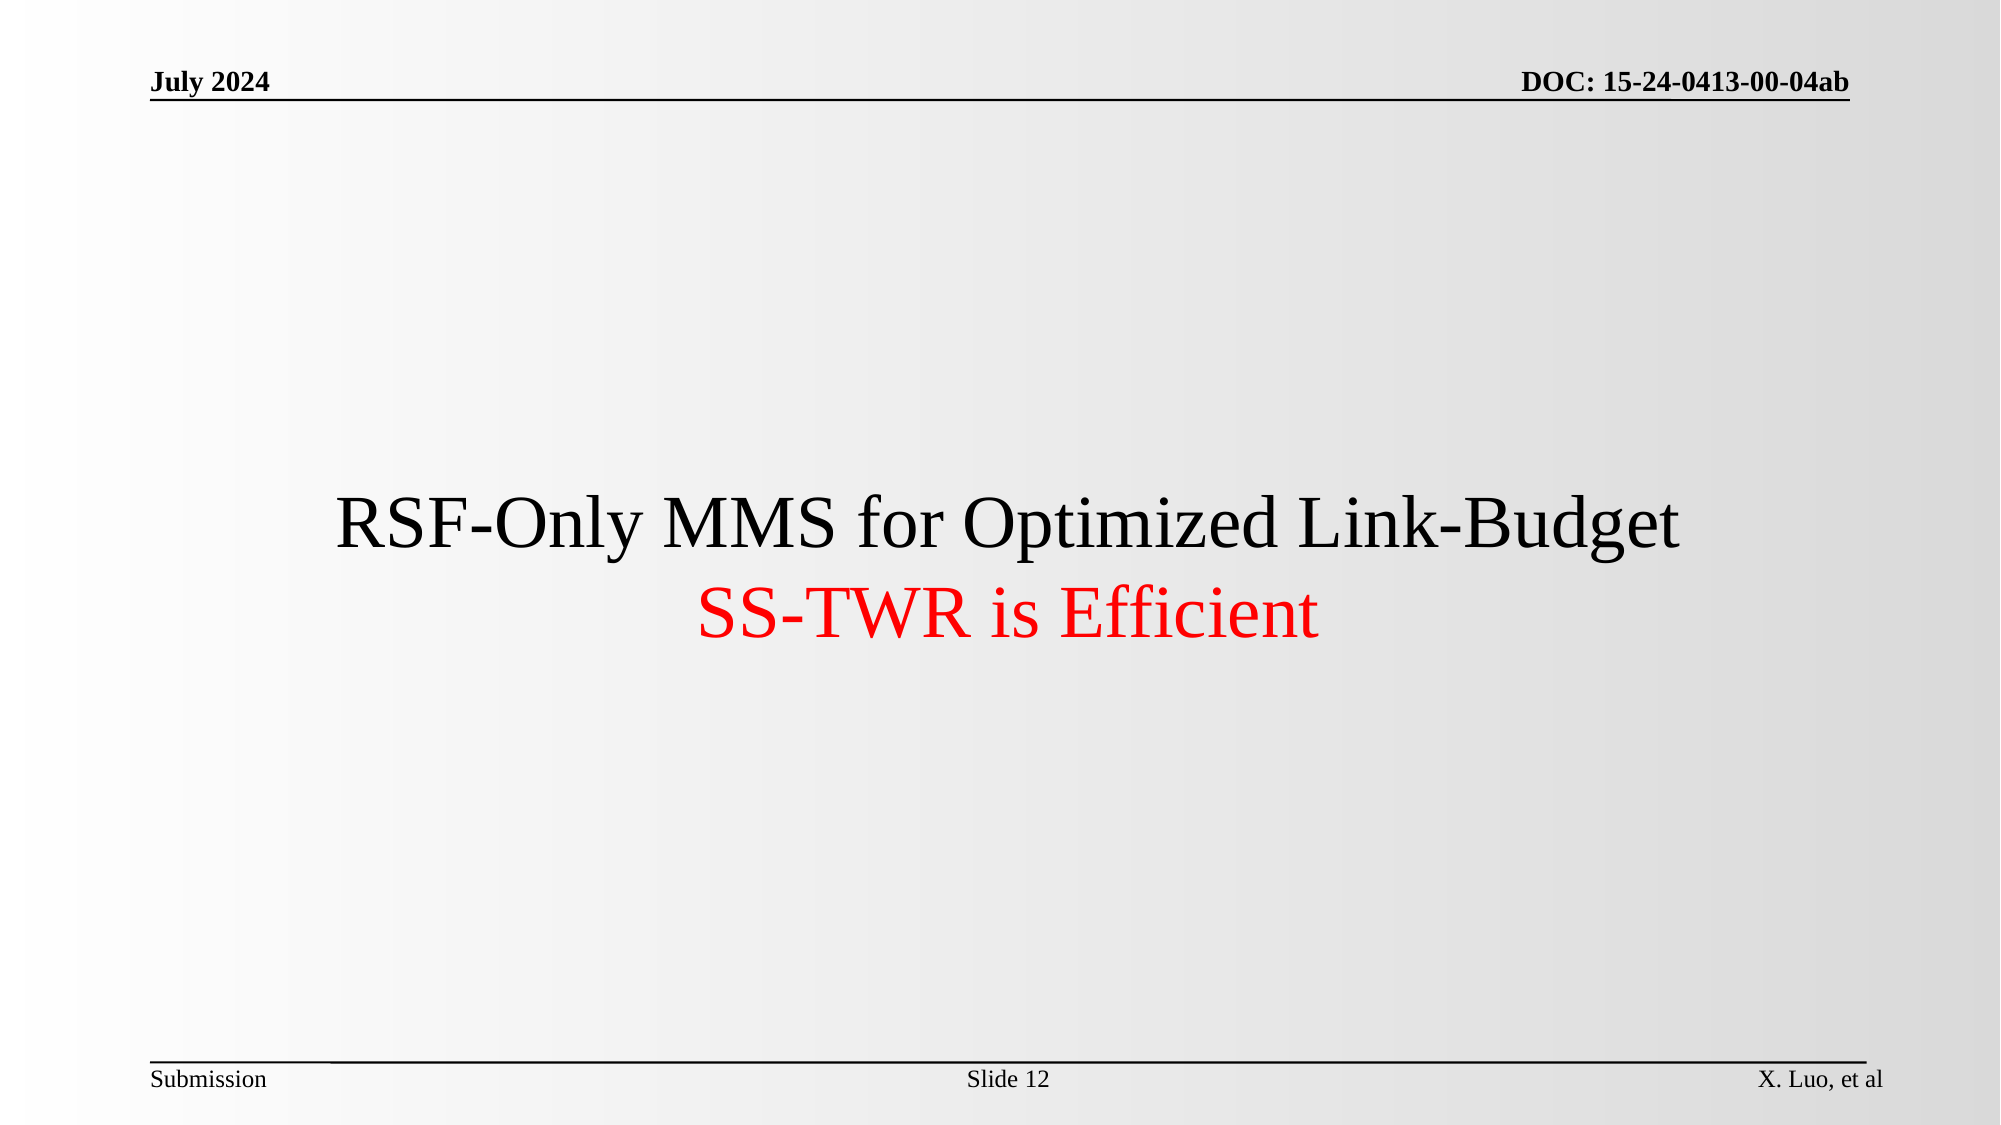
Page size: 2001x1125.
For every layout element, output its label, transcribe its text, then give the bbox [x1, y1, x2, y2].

text_box DOC: 15-24-0413-00-04ab [1412, 62, 1850, 98]
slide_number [150, 62, 500, 98]
title RSF-Only MMS for Optimized Link-Budget SS-TWR is Efficient [152, 474, 1865, 650]
slide_number Slide 12 [964, 1062, 1053, 1093]
footer X. Luo, et al [1200, 1062, 1884, 1093]
